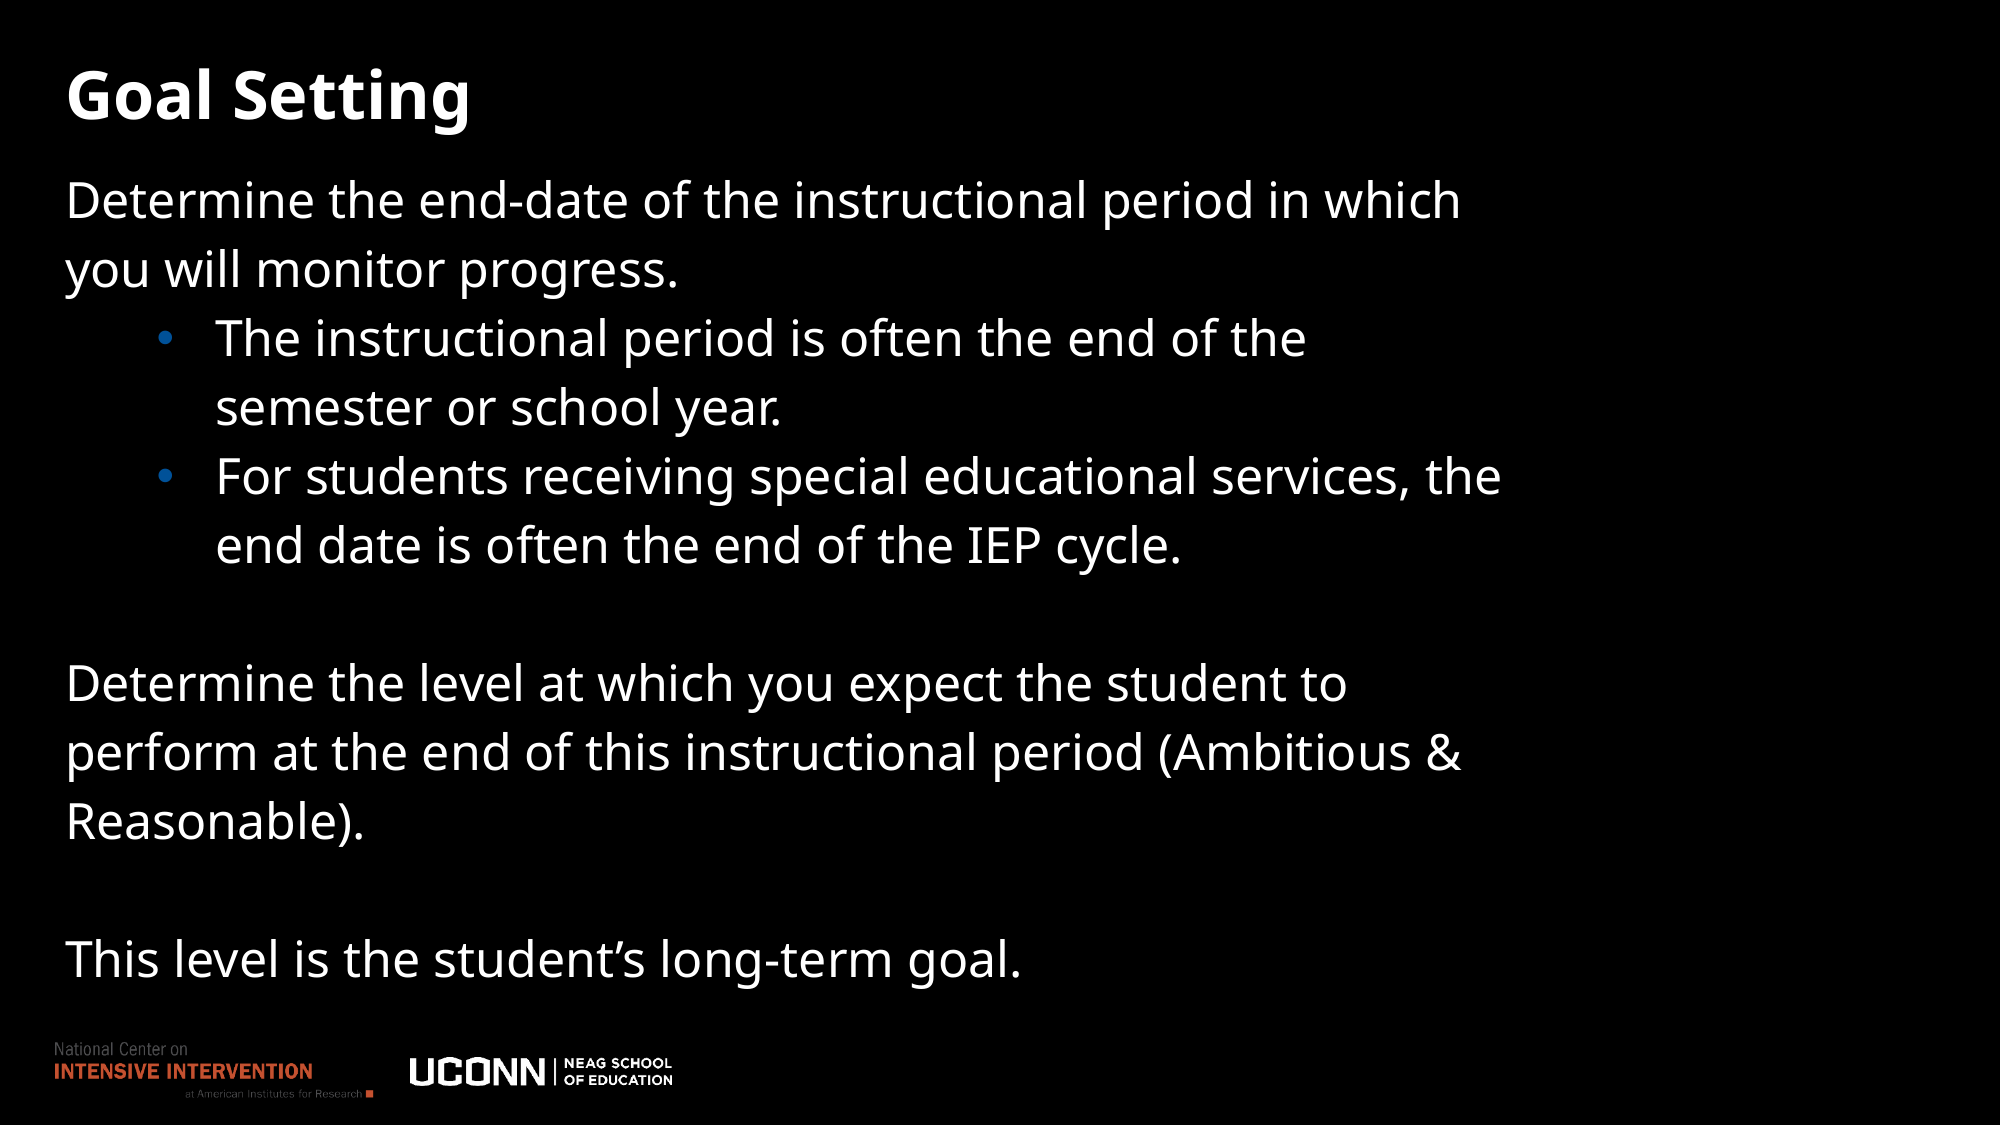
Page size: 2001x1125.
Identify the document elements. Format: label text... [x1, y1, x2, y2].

title Goal Setting [50, 37, 1950, 158]
list Determine the end-date of the instructional period in which you will monitor progress. The instructional period is often the end of the semester or school year. For students receiving special educational services, the end date is often the end of the IEP cycle. Determine the level at which you expect the student to perform at the end of this instructional period (Ambitious & Reasonable). This level is the student’s long-term goal. [50, 152, 1532, 1010]
picture [410, 1057, 672, 1086]
picture [50, 1036, 378, 1103]
